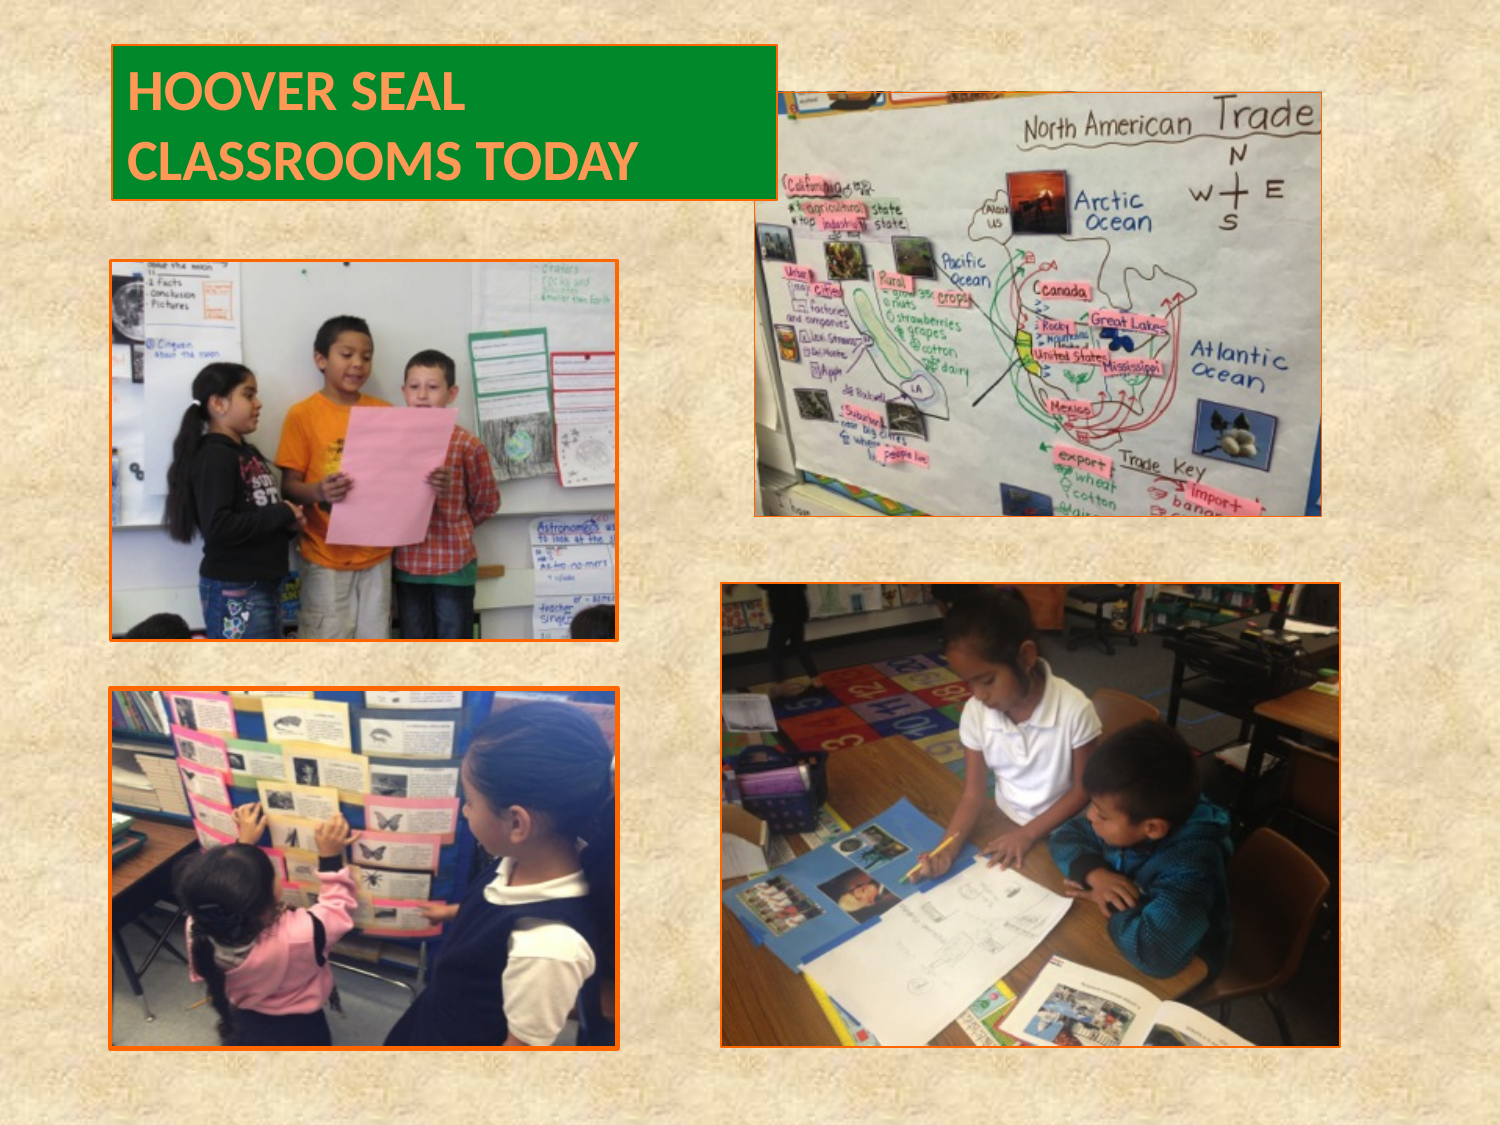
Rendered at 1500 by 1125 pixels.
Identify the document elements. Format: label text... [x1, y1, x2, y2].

text_box HOOVER SEAL CLASSROOMS TODAY [112, 45, 778, 200]
picture [0, 0, 1500, 1125]
